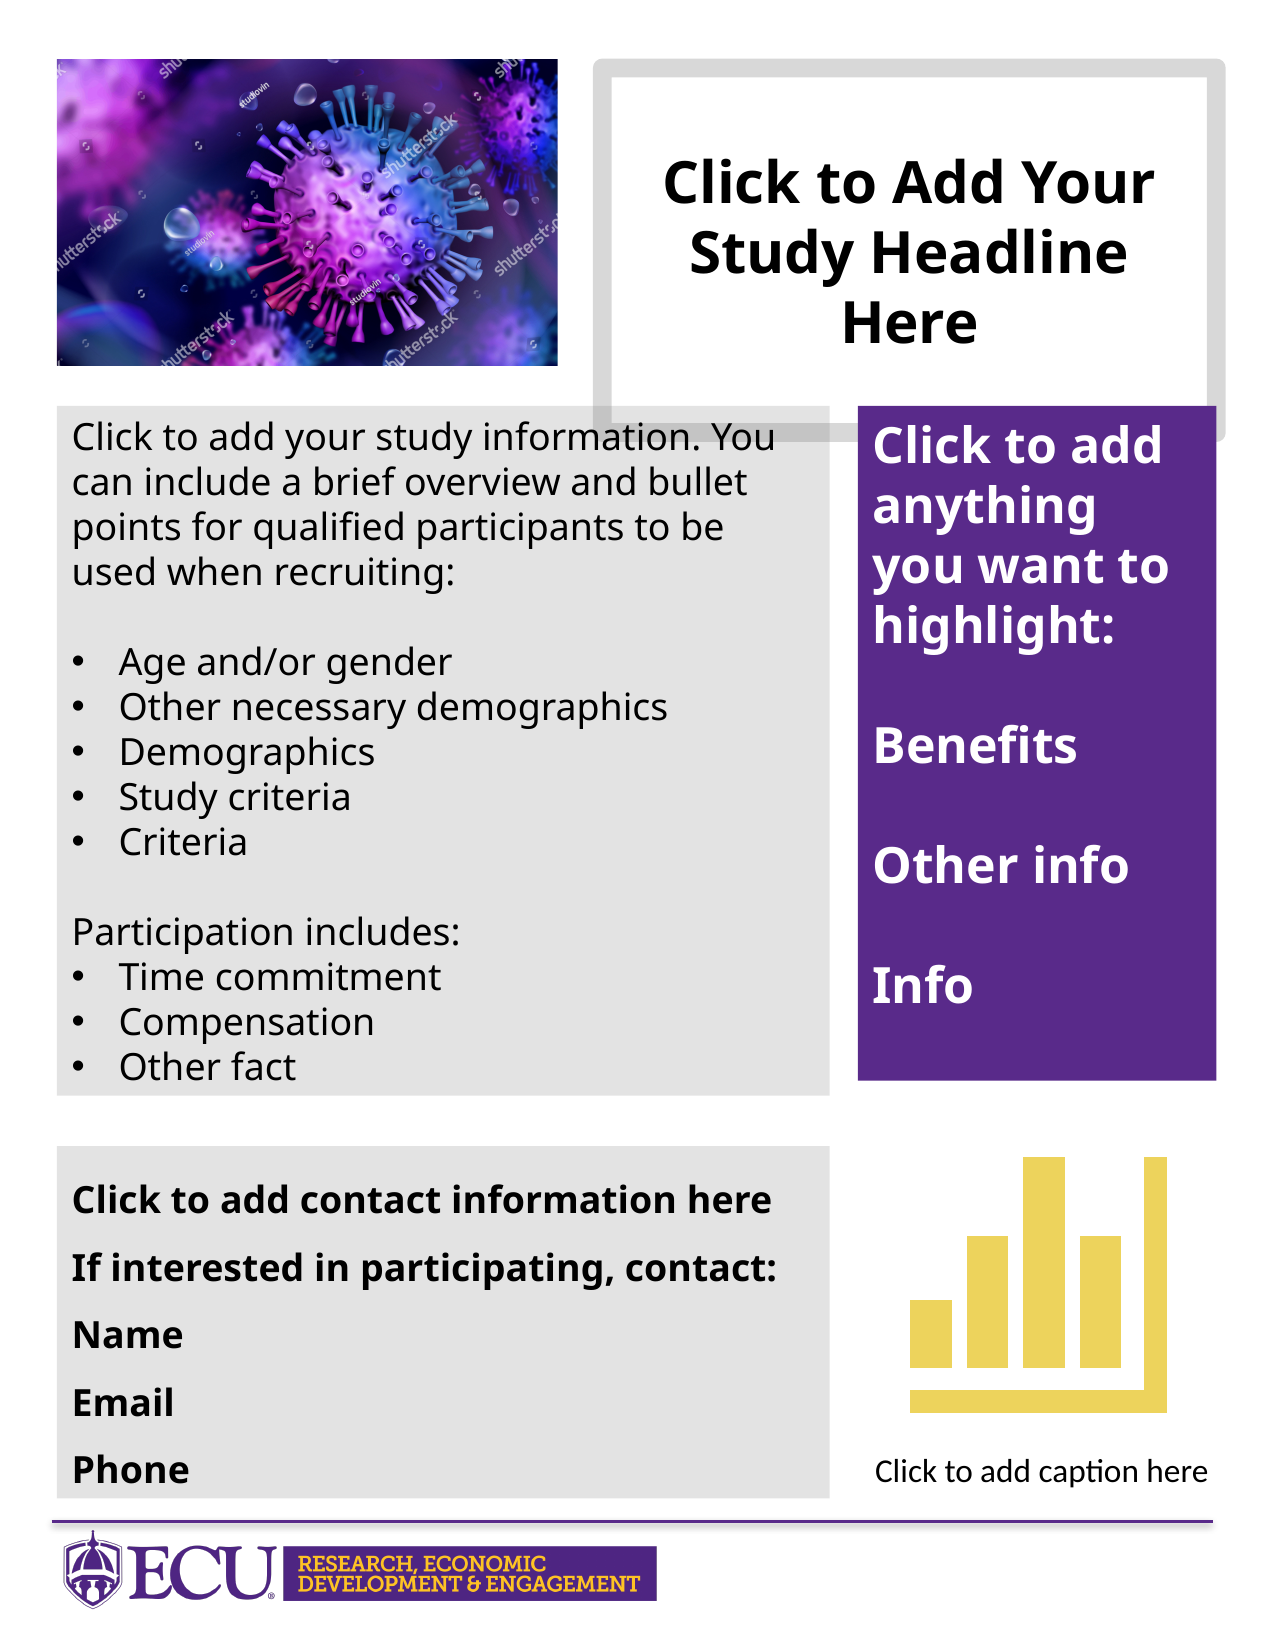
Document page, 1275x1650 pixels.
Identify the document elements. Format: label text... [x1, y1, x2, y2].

picture [857, 1104, 1219, 1465]
text_box Click to add caption here [860, 1441, 1244, 1497]
picture [51, 1523, 669, 1616]
picture [56, 58, 558, 366]
text_box Click to add your study information. You can include a brief overview and bullet points for qualified participants to be used when recruiting: Age and/or gender Other necessary demographics Demographics Study criteria Criteria Participation includes: Time commitment Compensation Other fact [56, 405, 830, 1096]
text_box Click to add contact information here If interested in participating, contact: Name Email Phone [56, 1146, 830, 1499]
text_box Click to add anything you want to highlight: Benefits Other info Info [857, 405, 1217, 1081]
text_box Click to Add Your Study Headline Here [602, 67, 1217, 433]
